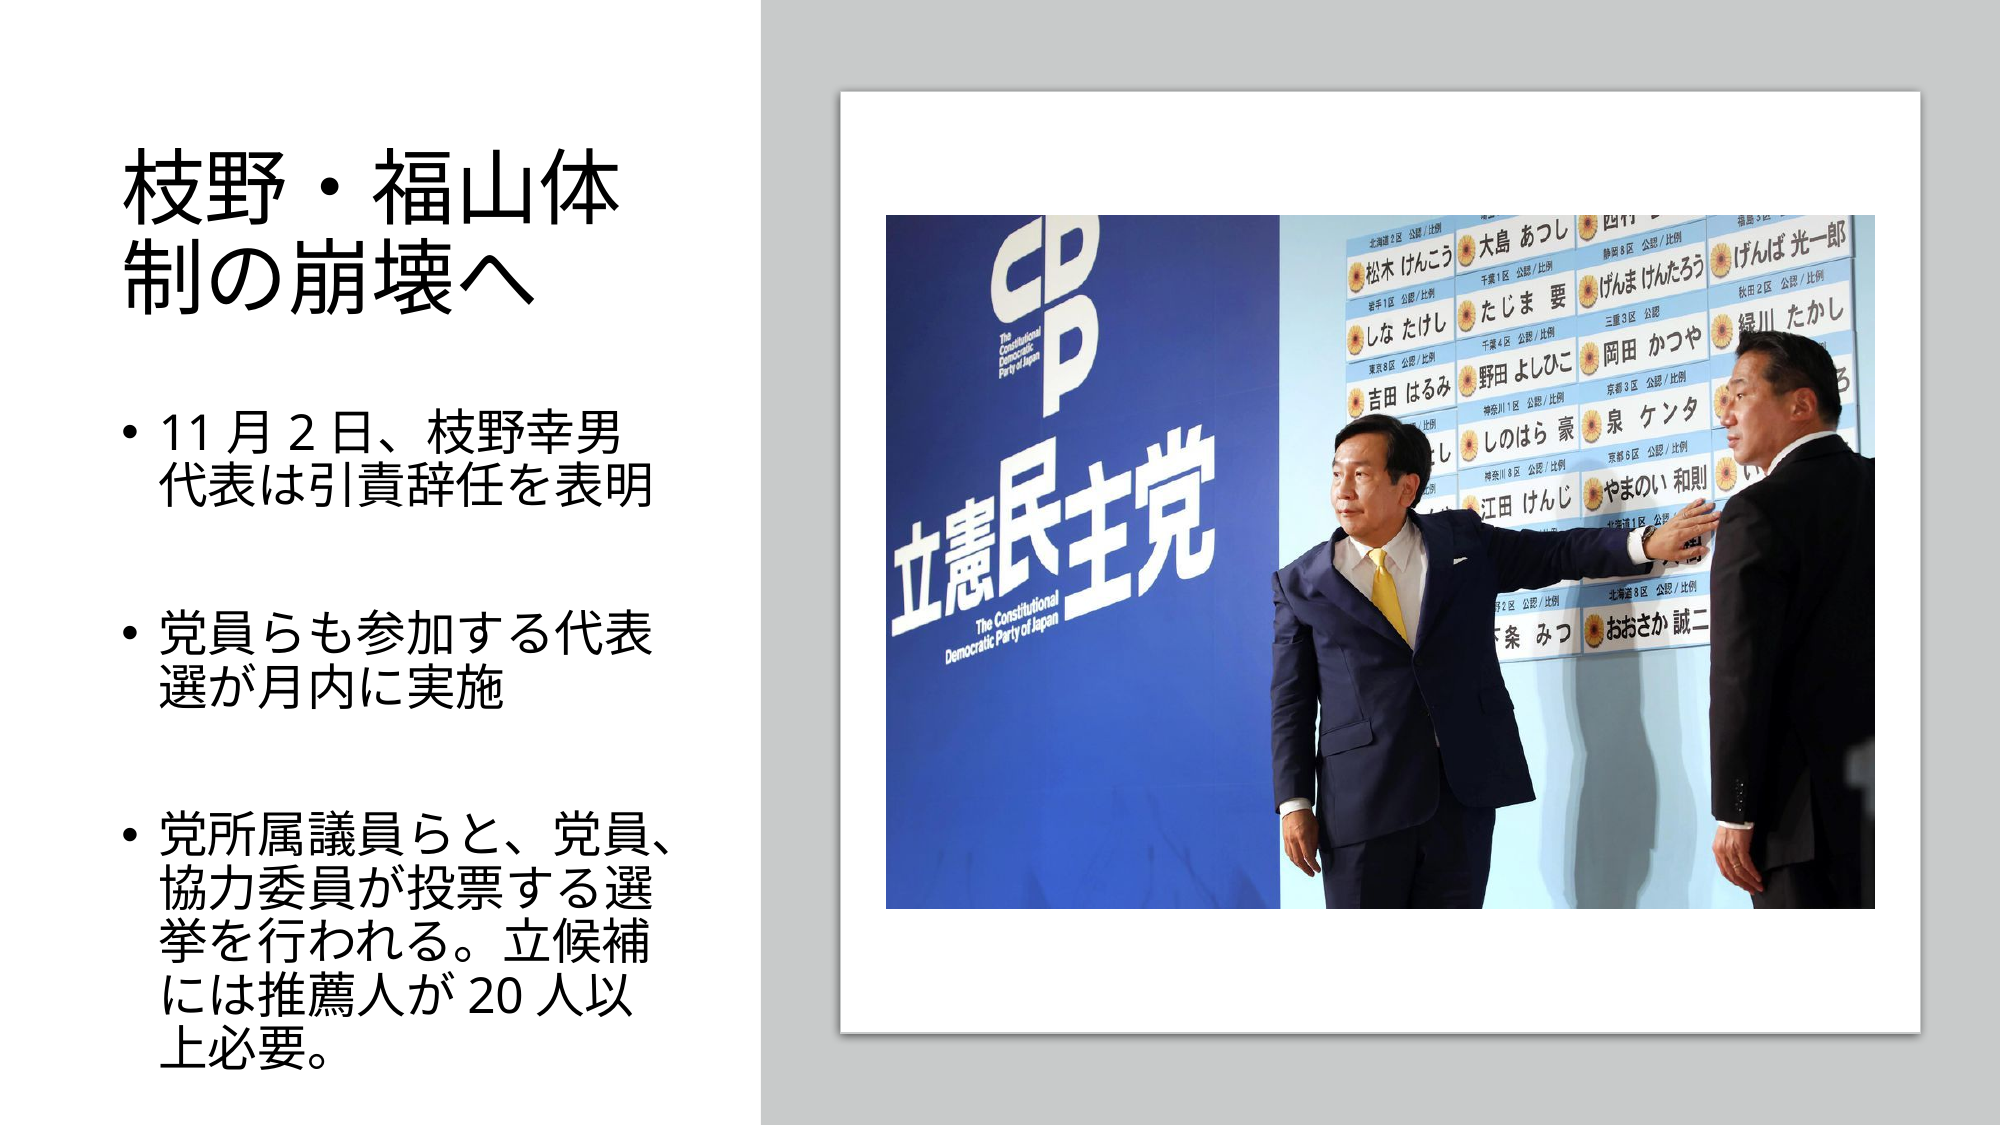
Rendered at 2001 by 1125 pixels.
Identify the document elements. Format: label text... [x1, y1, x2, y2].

picture [886, 215, 1875, 909]
text_box [760, 0, 2000, 1125]
list 11月2日、枝野幸男代表は引責辞任を表明 党員らも参加する代表選が月内に実施 党所属議員らと、党員、協力委員が投票する選挙を行われる。立候補には推薦人が20人以上必要。 [106, 399, 682, 1090]
text_box [839, 90, 1922, 1034]
title 枝野・福山体制の崩壊へ [106, 103, 682, 370]
